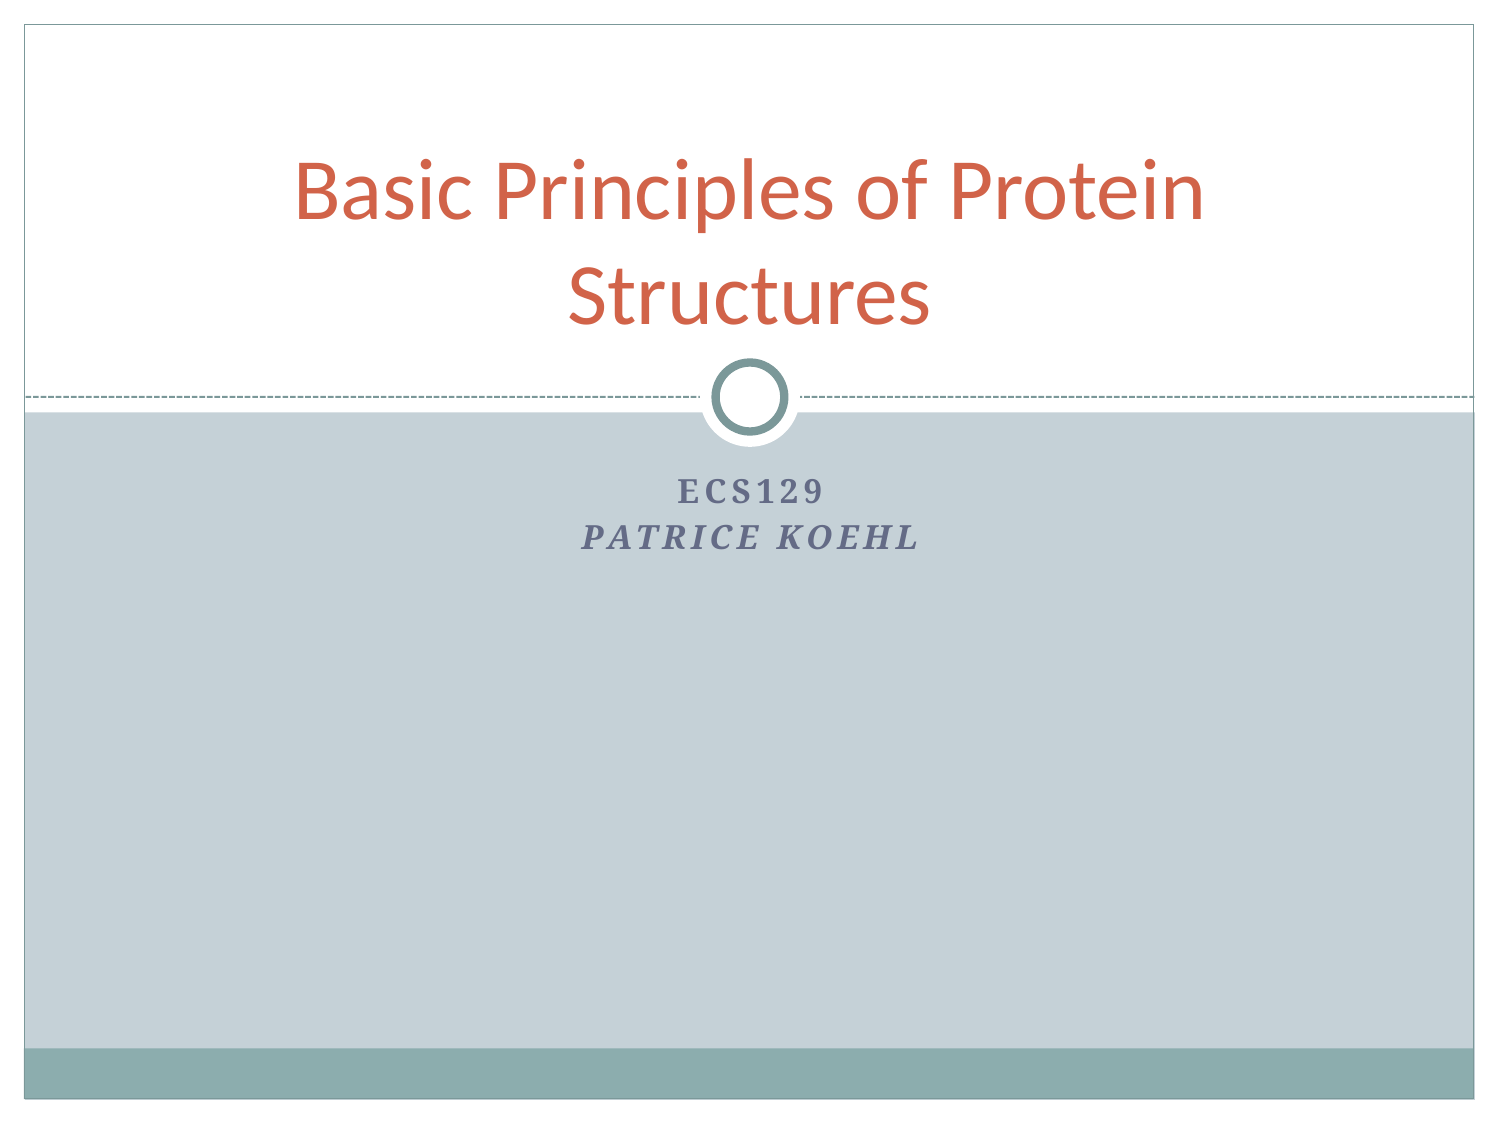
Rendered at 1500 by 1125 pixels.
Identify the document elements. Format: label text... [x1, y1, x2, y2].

title Basic Principles of Protein Structures [111, 61, 1388, 351]
subtitle ECS129 Patrice Koehl [224, 461, 1276, 751]
